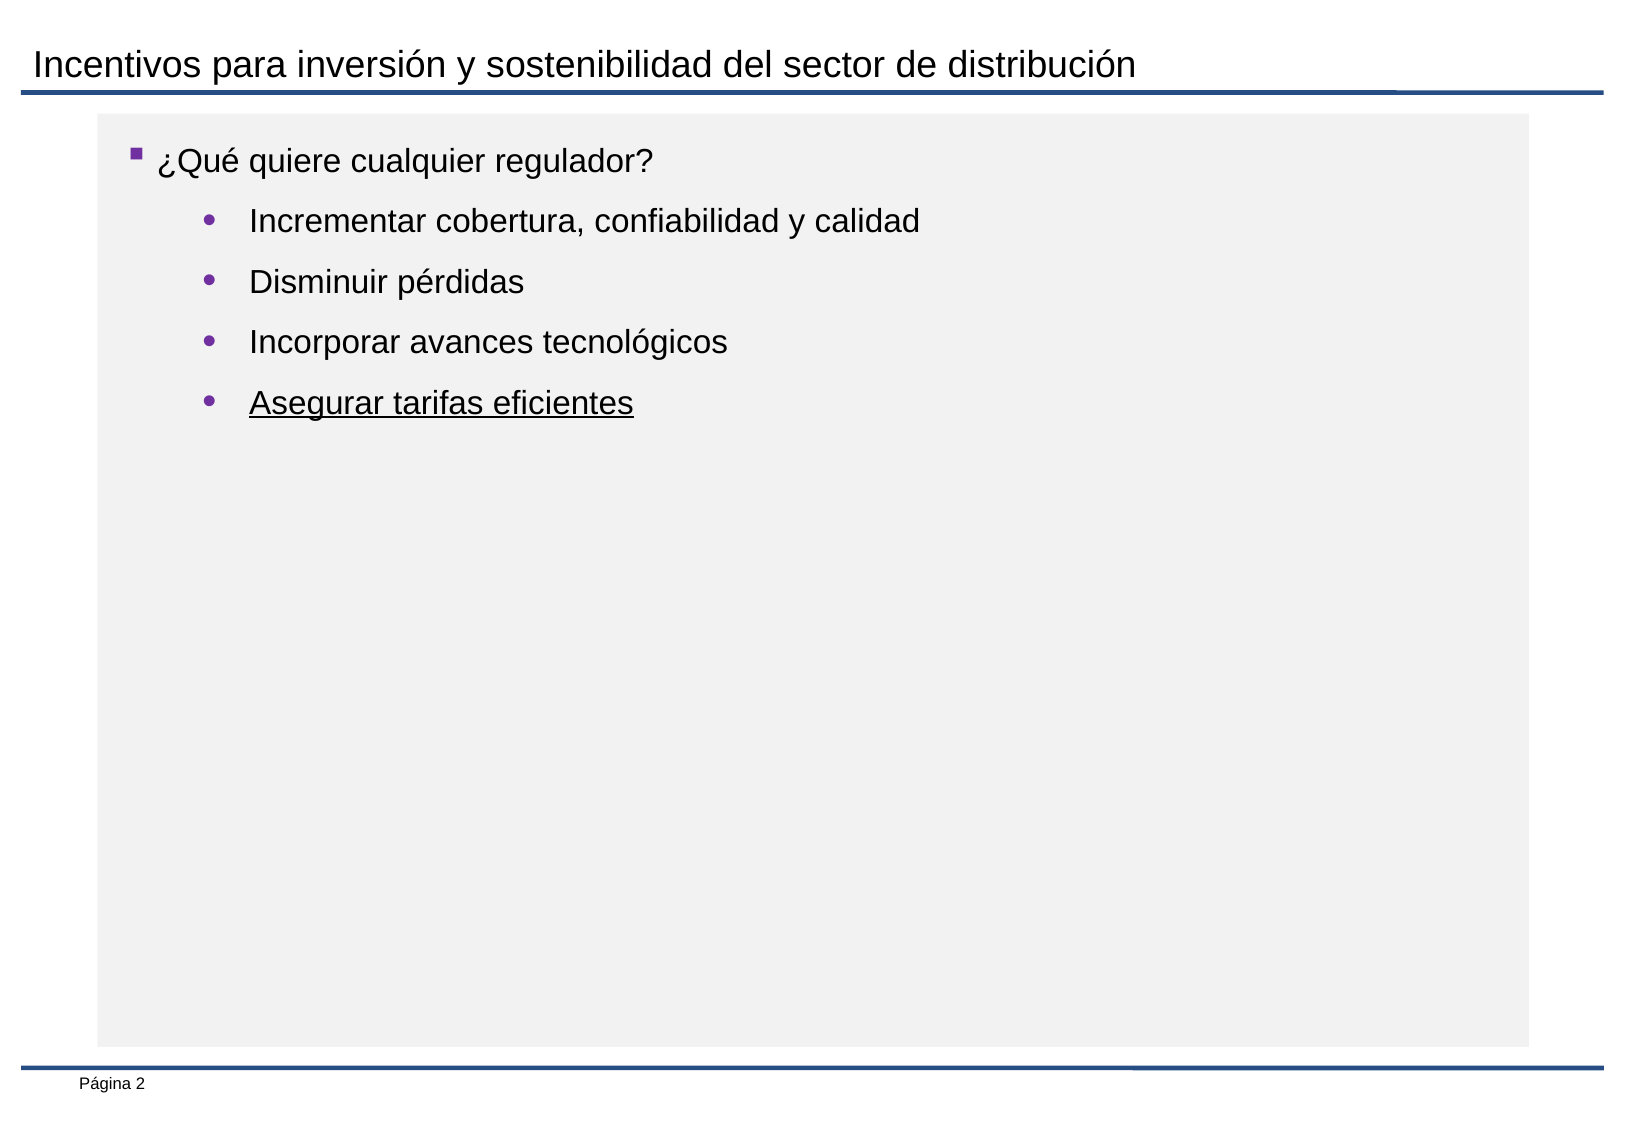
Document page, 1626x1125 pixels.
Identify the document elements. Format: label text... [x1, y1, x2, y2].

text_box Incentivos para inversión y sostenibilidad del sector de distribución [32, 42, 1408, 118]
text_box ¿Qué quiere cualquier regulador? Incrementar cobertura, confiabilidad y calidad Disminuir pérdidas Incorporar avances tecnológicos Asegurar tarifas eficientes [97, 113, 1529, 1047]
